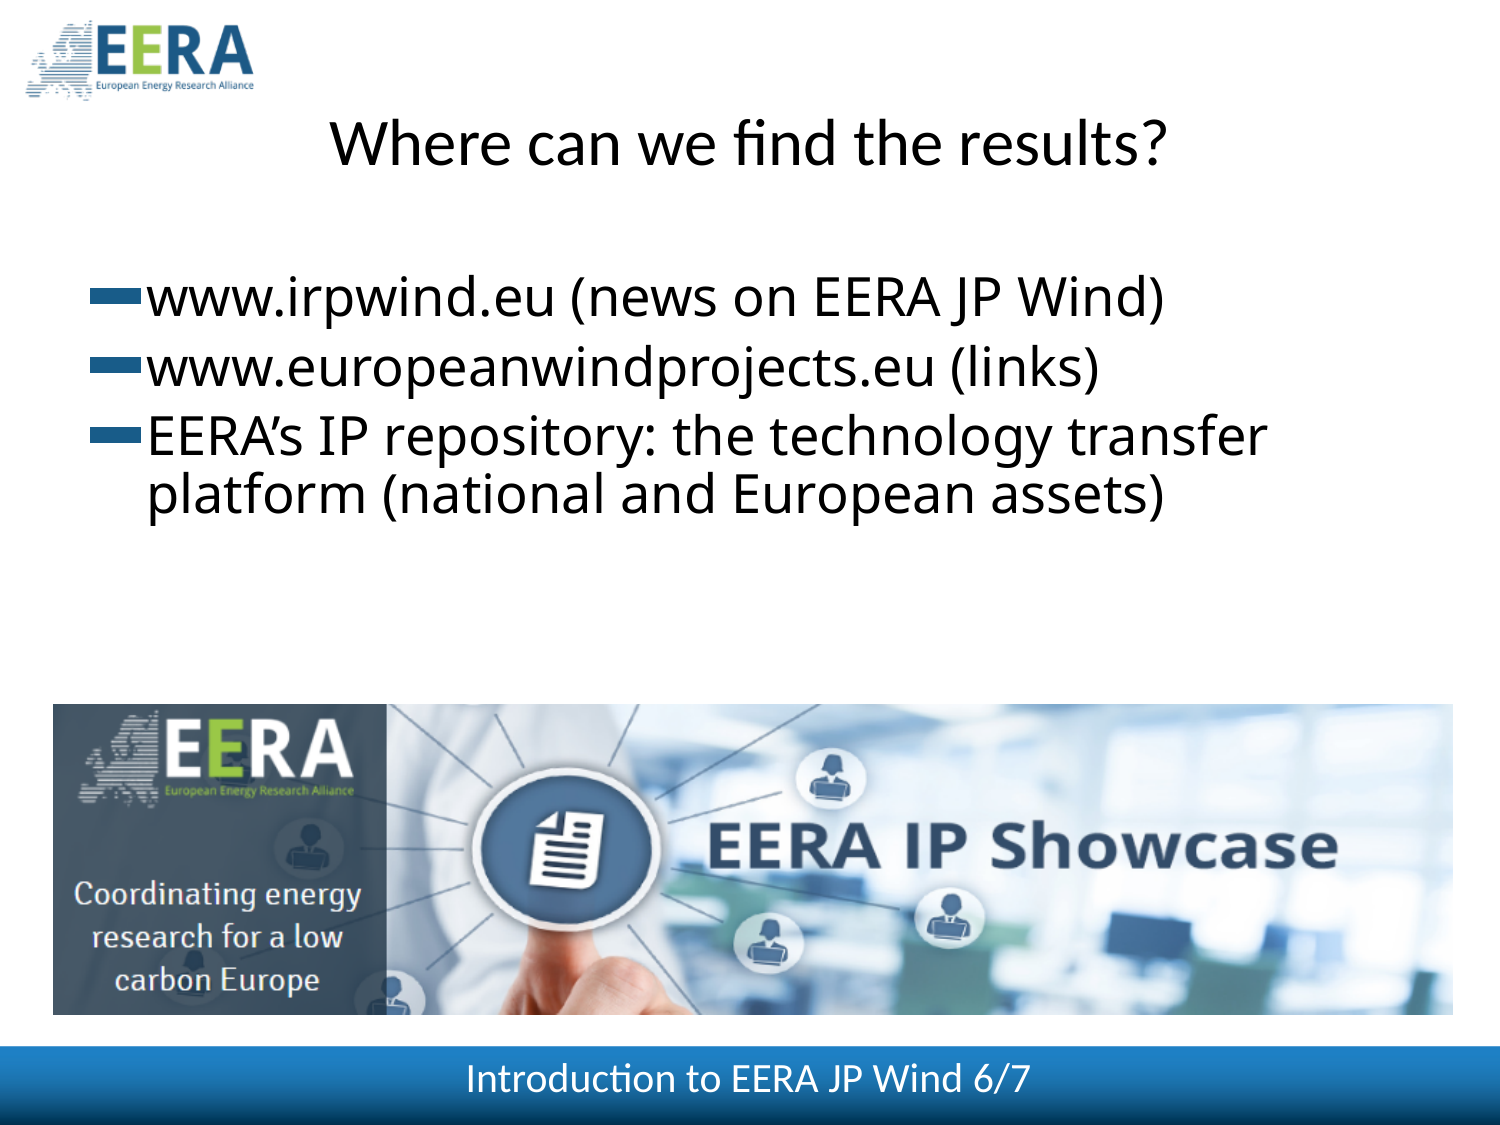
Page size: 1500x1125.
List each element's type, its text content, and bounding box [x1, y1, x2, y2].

picture [90, 357, 141, 373]
picture [90, 427, 141, 443]
list Introduction to EERA JP Wind 6/7 [73, 1046, 1424, 1106]
title Where can we find the results? [75, 45, 1425, 233]
picture [90, 288, 141, 304]
picture [52, 703, 1453, 1016]
picture [17, 19, 254, 107]
picture [0, 1046, 1500, 1125]
list www.irpwind.eu (news on EERA JP Wind) www.europeanwindprojects.eu (links) EERA’s IP repository: the technology transfer platform (national and European assets) [75, 262, 1483, 1005]
